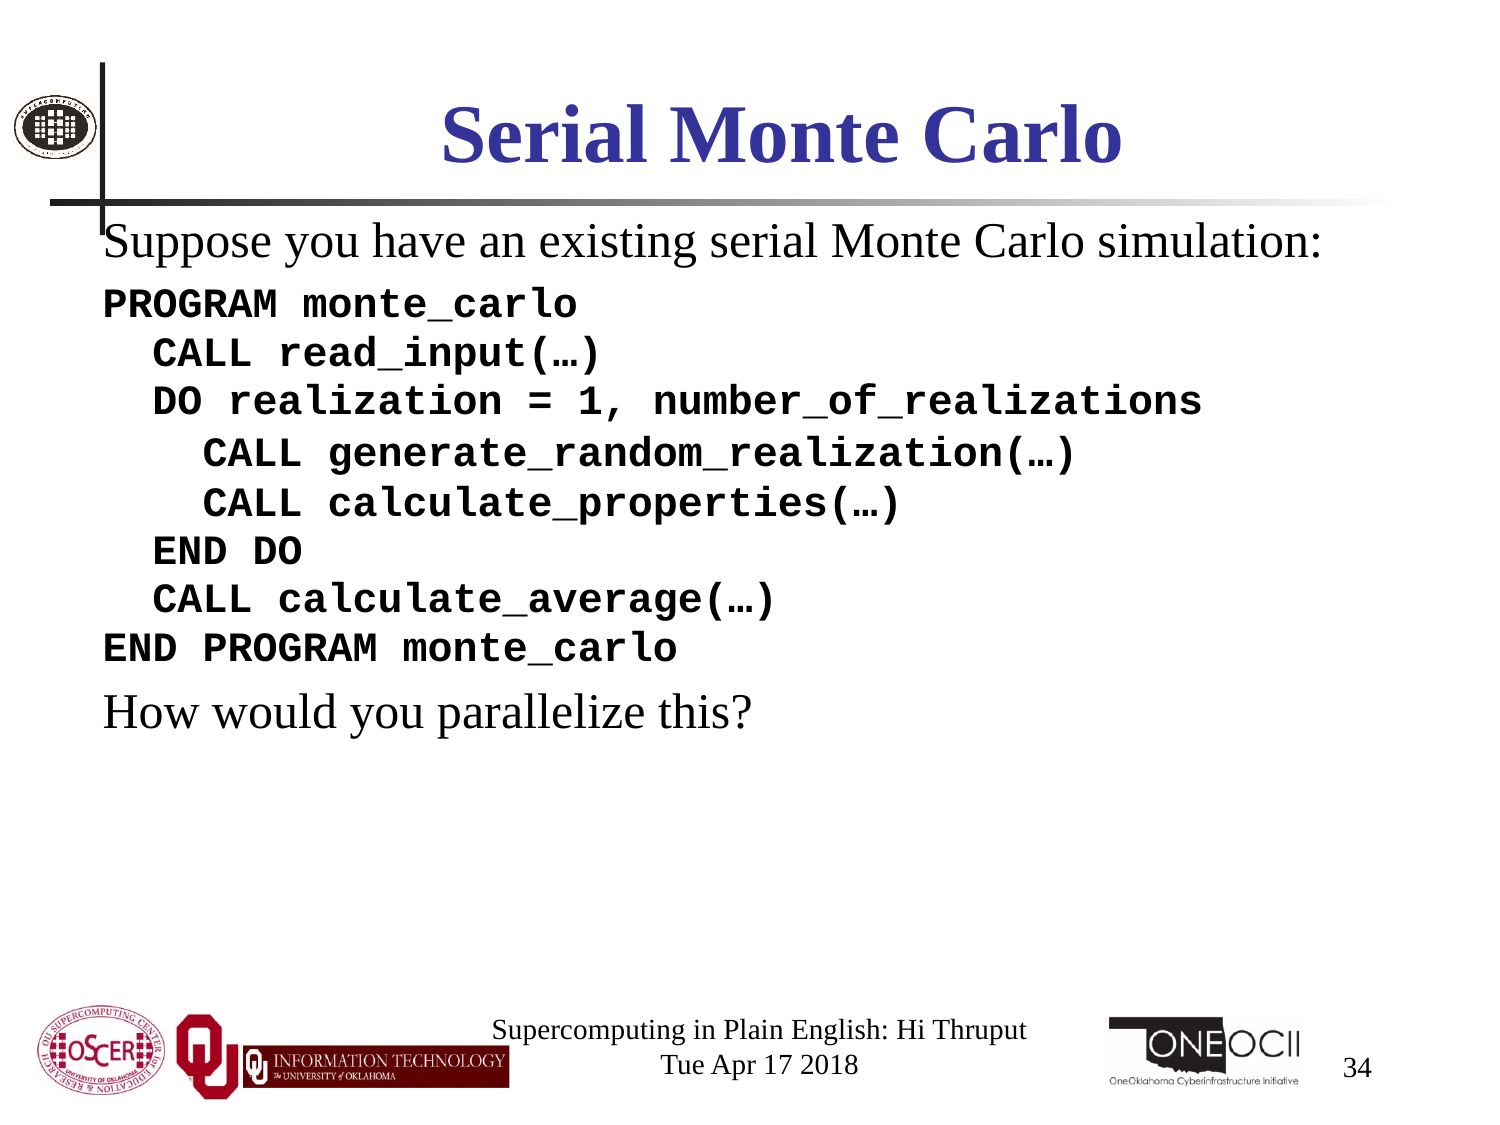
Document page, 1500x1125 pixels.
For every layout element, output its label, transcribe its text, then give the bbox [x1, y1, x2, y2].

picture [174, 1026, 513, 1102]
footer Supercomputing in Plain English: Hi Thruput Tue Apr 17 2018 [431, 1026, 1088, 1088]
list Suppose you have an existing serial Monte Carlo simulation: PROGRAM monte_carlo CALL read_input(…) DO realization = 1, number_of_realizations CALL generate_random_realization(…) CALL calculate_properties(…) END DO CALL calculate_average(…) END PROGRAM monte_carlo How would you parallelize this? [87, 199, 1438, 1026]
picture [12, 94, 98, 161]
slide_number 34 [1174, 1026, 1388, 1091]
title Serial Monte Carlo [124, 74, 1442, 187]
picture [1100, 1026, 1306, 1093]
picture [37, 1005, 165, 1095]
